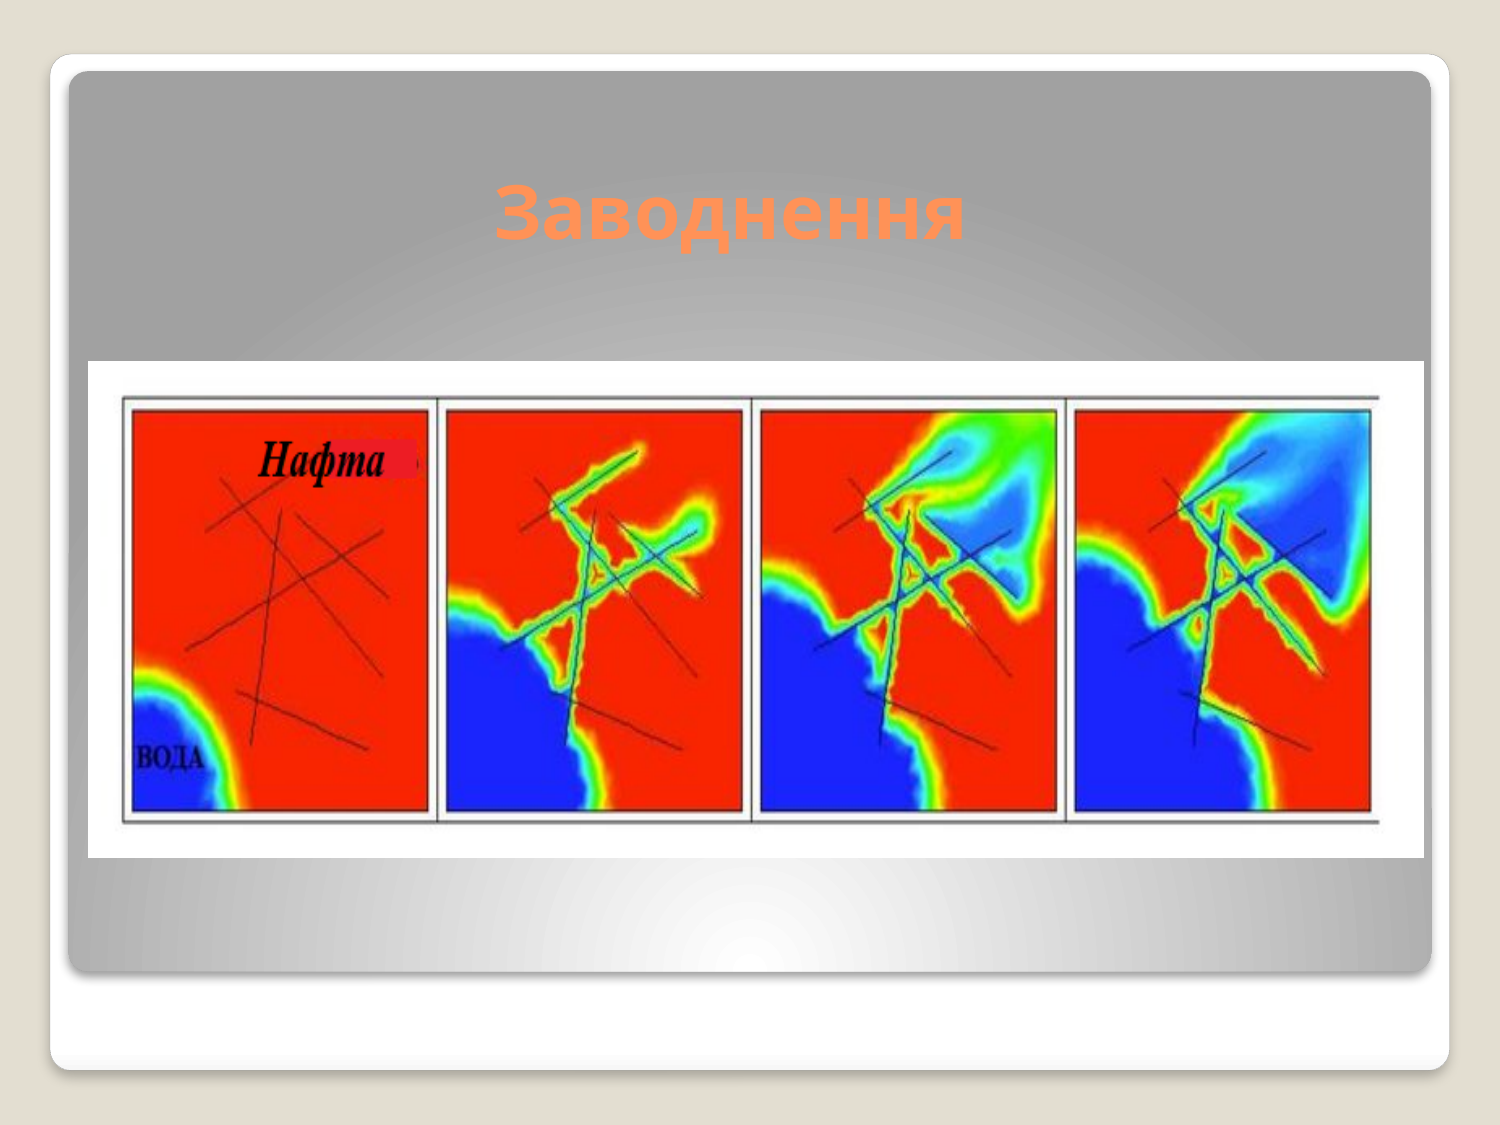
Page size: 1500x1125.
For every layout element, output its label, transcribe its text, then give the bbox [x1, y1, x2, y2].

title Заводнення [478, 90, 1500, 263]
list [88, 361, 1424, 859]
